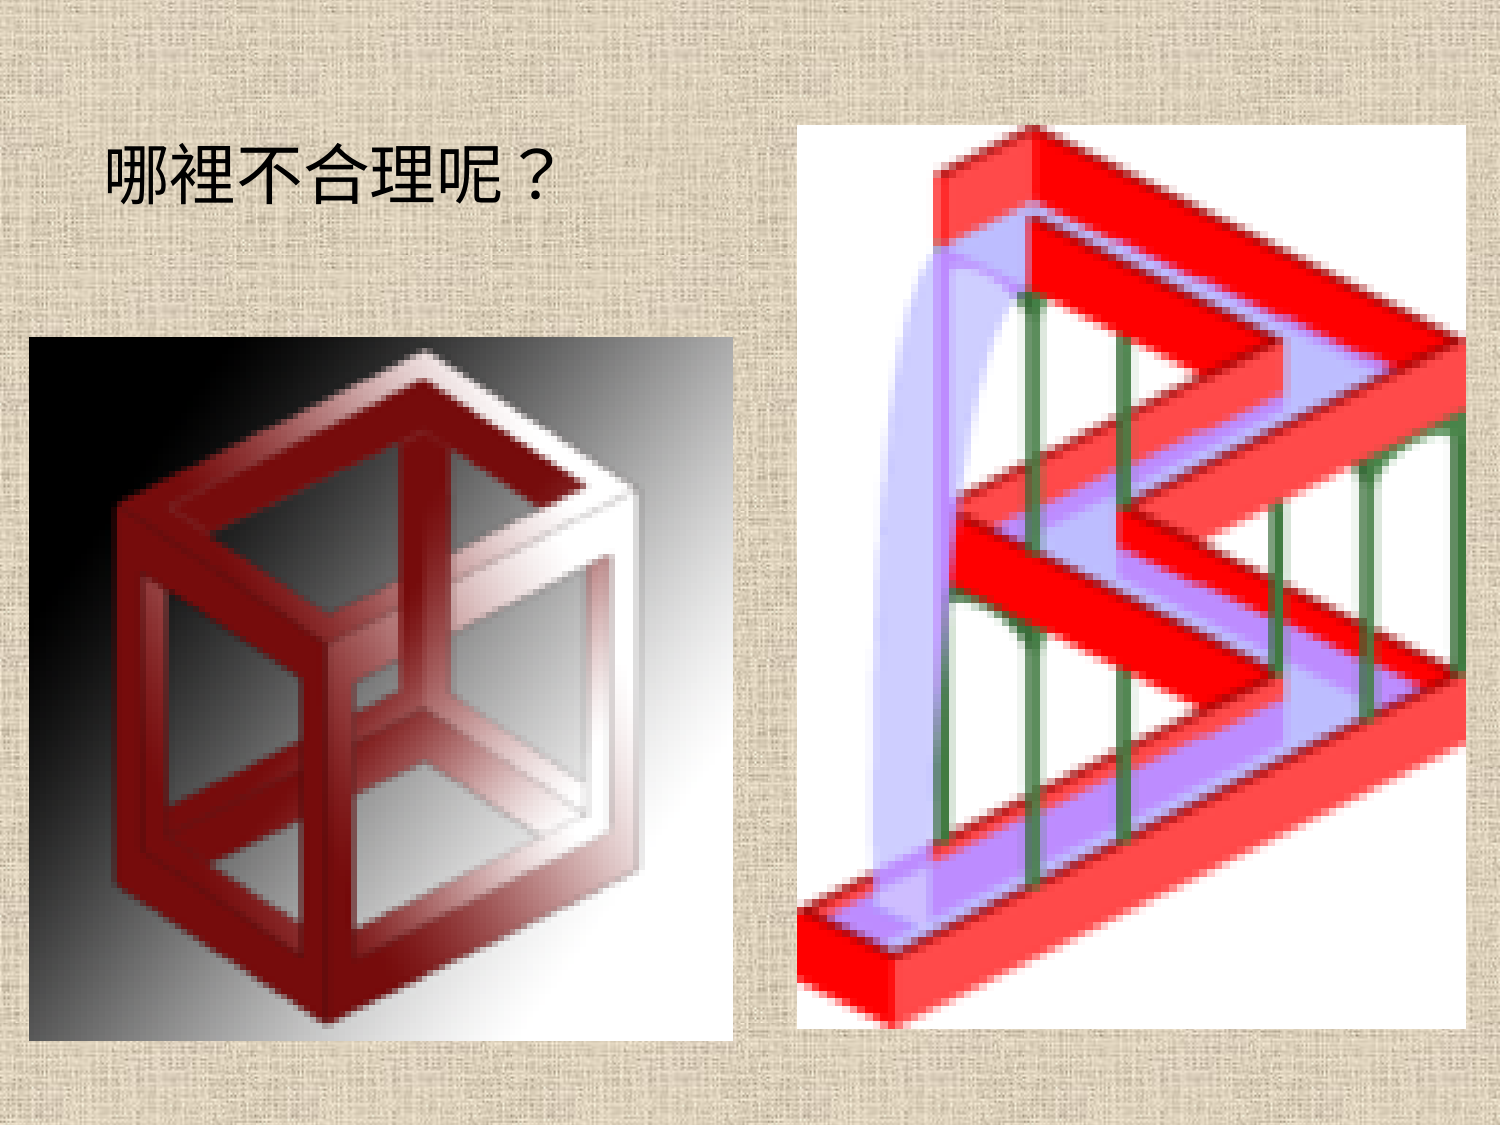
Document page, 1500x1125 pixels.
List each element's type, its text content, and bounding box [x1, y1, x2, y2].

text_box 哪裡不合理呢？ [88, 125, 668, 221]
picture [0, 0, 1500, 1125]
